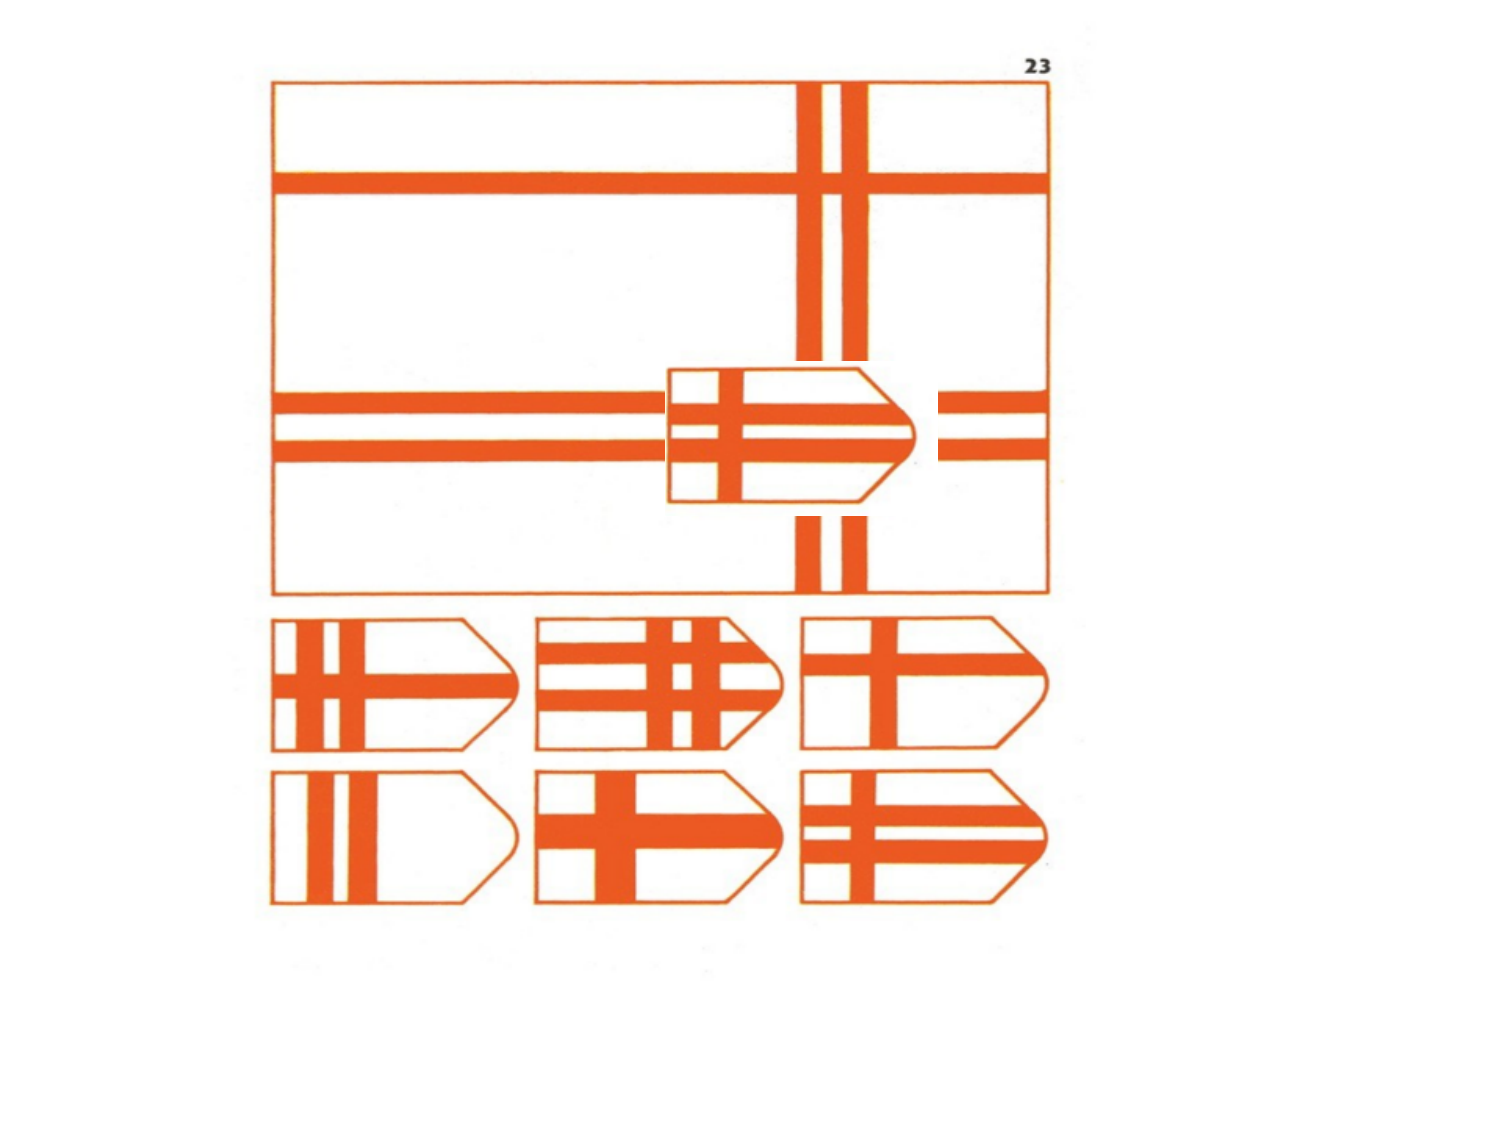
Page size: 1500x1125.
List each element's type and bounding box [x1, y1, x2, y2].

picture [170, 0, 1161, 1072]
